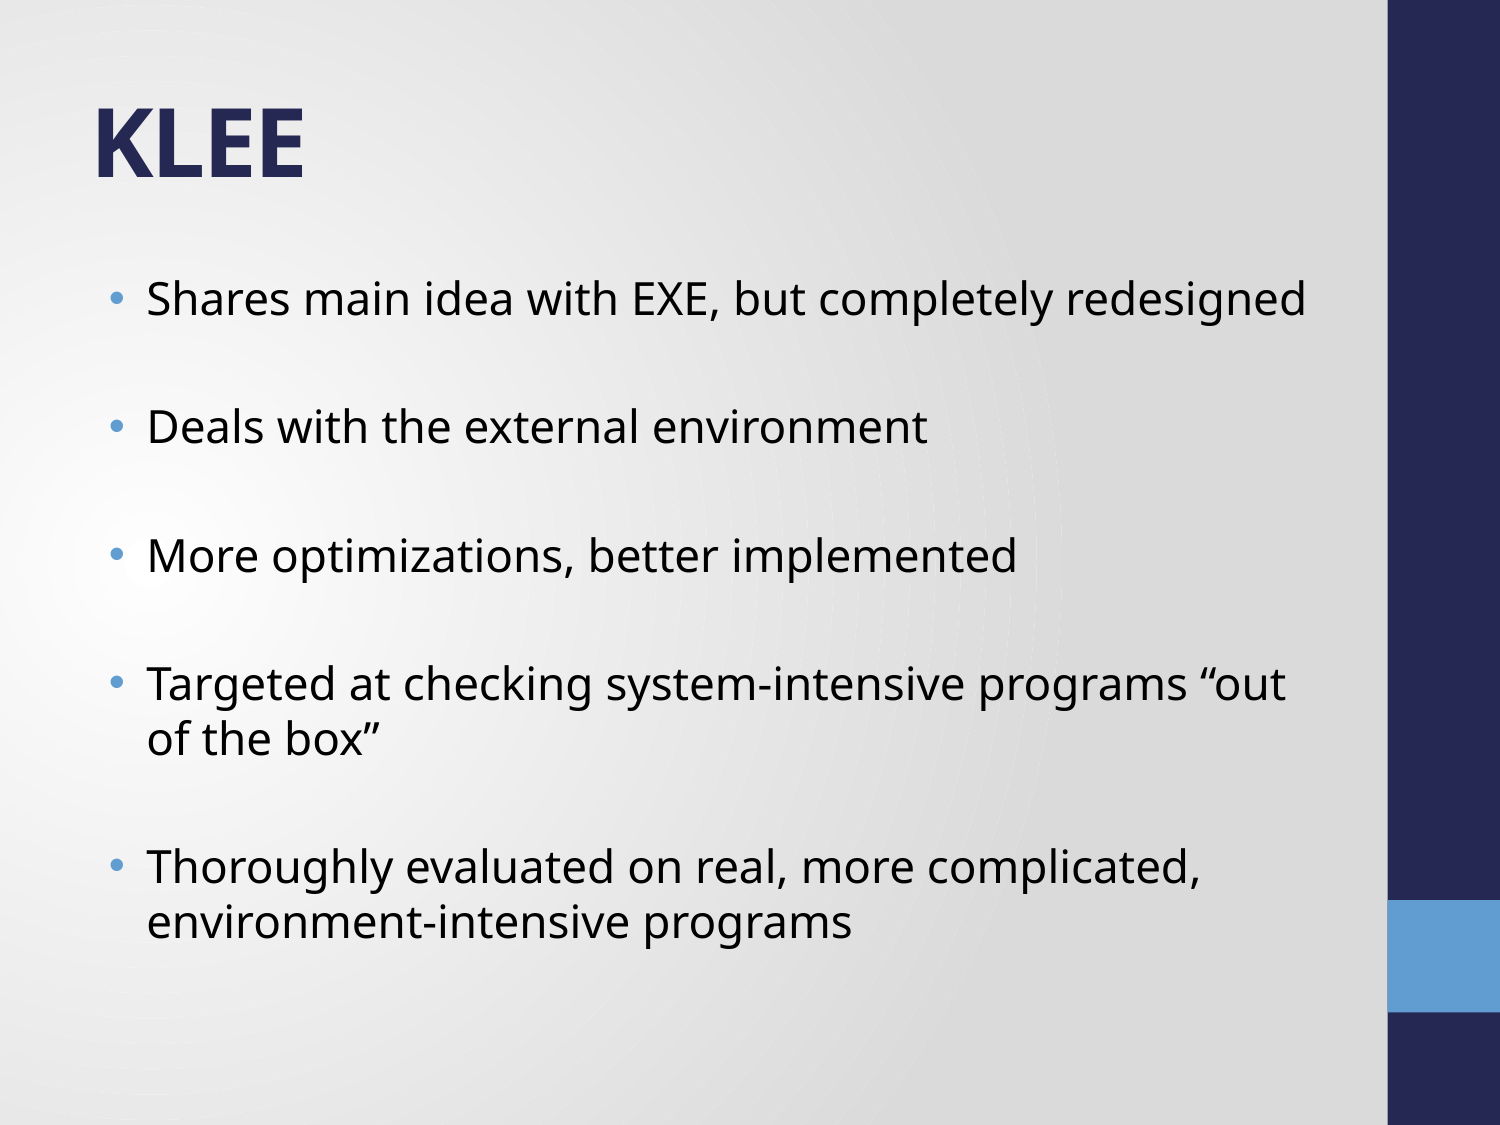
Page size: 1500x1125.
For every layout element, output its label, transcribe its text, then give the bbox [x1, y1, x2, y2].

list Shares main idea with EXE, but completely redesigned Deals with the external environment More optimizations, better implemented Targeted at checking system-intensive programs “out of the box” Thoroughly evaluated on real, more complicated, environment-intensive programs [75, 262, 1325, 1050]
title KLEE [75, 45, 1325, 233]
